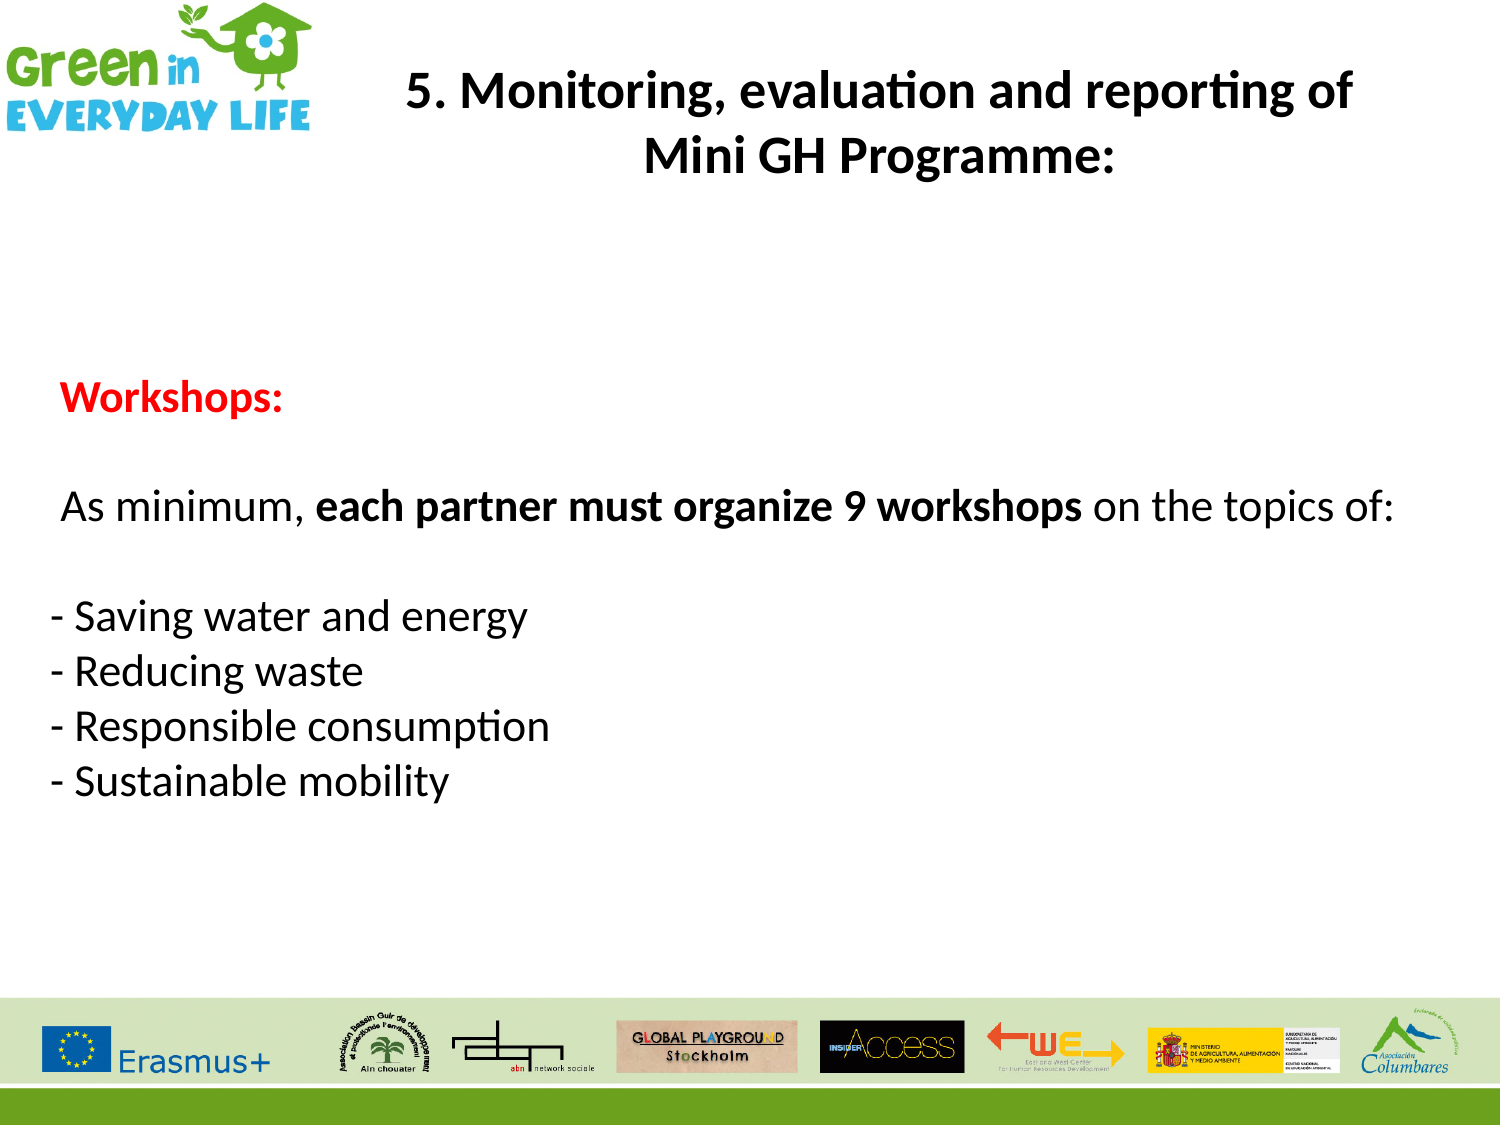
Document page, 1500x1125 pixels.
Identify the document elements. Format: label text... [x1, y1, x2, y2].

title Workshops: As minimum, each partner must organize 9 workshops on the topics of: - Saving water and energy - Reducing waste - Responsible consumption - Sustainable mobility [35, 316, 1454, 856]
picture [2, 0, 316, 144]
picture [0, 997, 1500, 1125]
text_box 5. Monitoring, evaluation and reporting of Mini GH Programme: [366, 46, 1395, 192]
